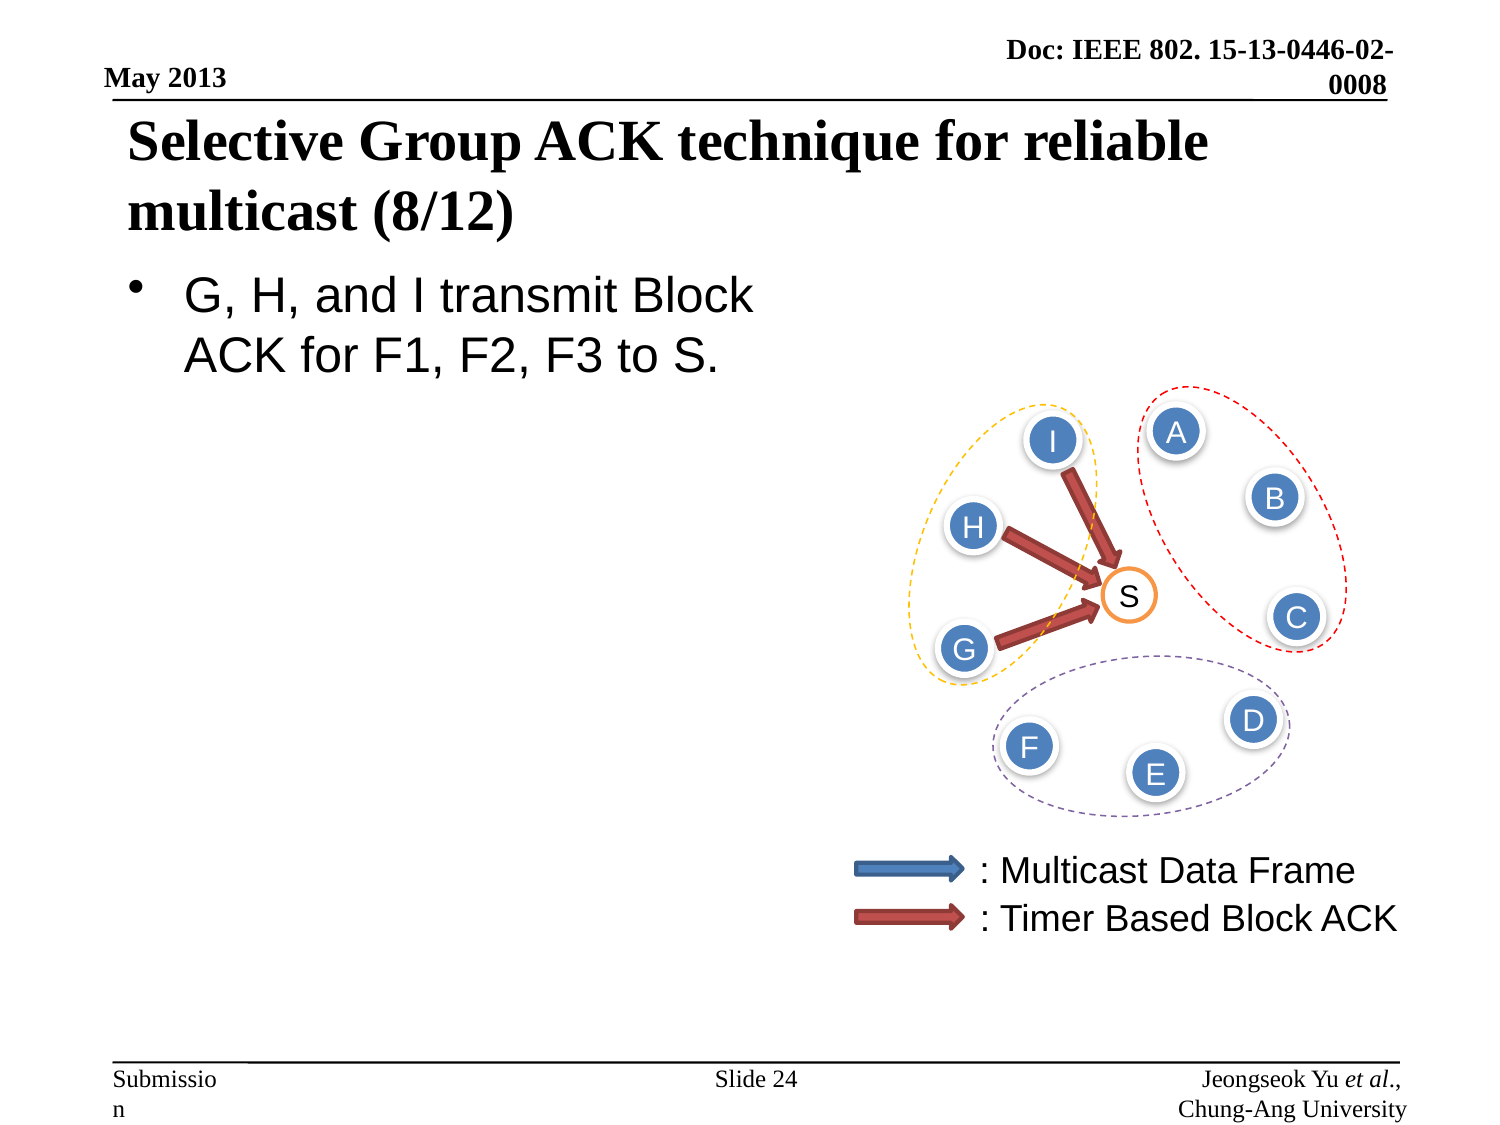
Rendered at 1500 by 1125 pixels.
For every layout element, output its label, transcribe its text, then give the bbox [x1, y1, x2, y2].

text_box [854, 854, 964, 883]
text_box [854, 903, 965, 931]
text_box : Timer Based Block ACK [965, 886, 1414, 947]
text_box [1090, 508, 1123, 570]
text_box [992, 656, 1290, 817]
text_box S [1100, 566, 1158, 624]
title Selective Group ACK technique for reliable multicast (8/12) [112, 112, 1388, 232]
text_box [1075, 564, 1102, 591]
text_box [908, 404, 1097, 685]
text_box [1137, 386, 1347, 652]
list G, H, and I transmit Block ACK for F1, F2, F3 to S. [112, 255, 833, 1000]
slide_number Slide 24 [712, 1061, 800, 1093]
text_box [1040, 597, 1100, 637]
text_box : Multicast Data Frame [964, 838, 1372, 899]
